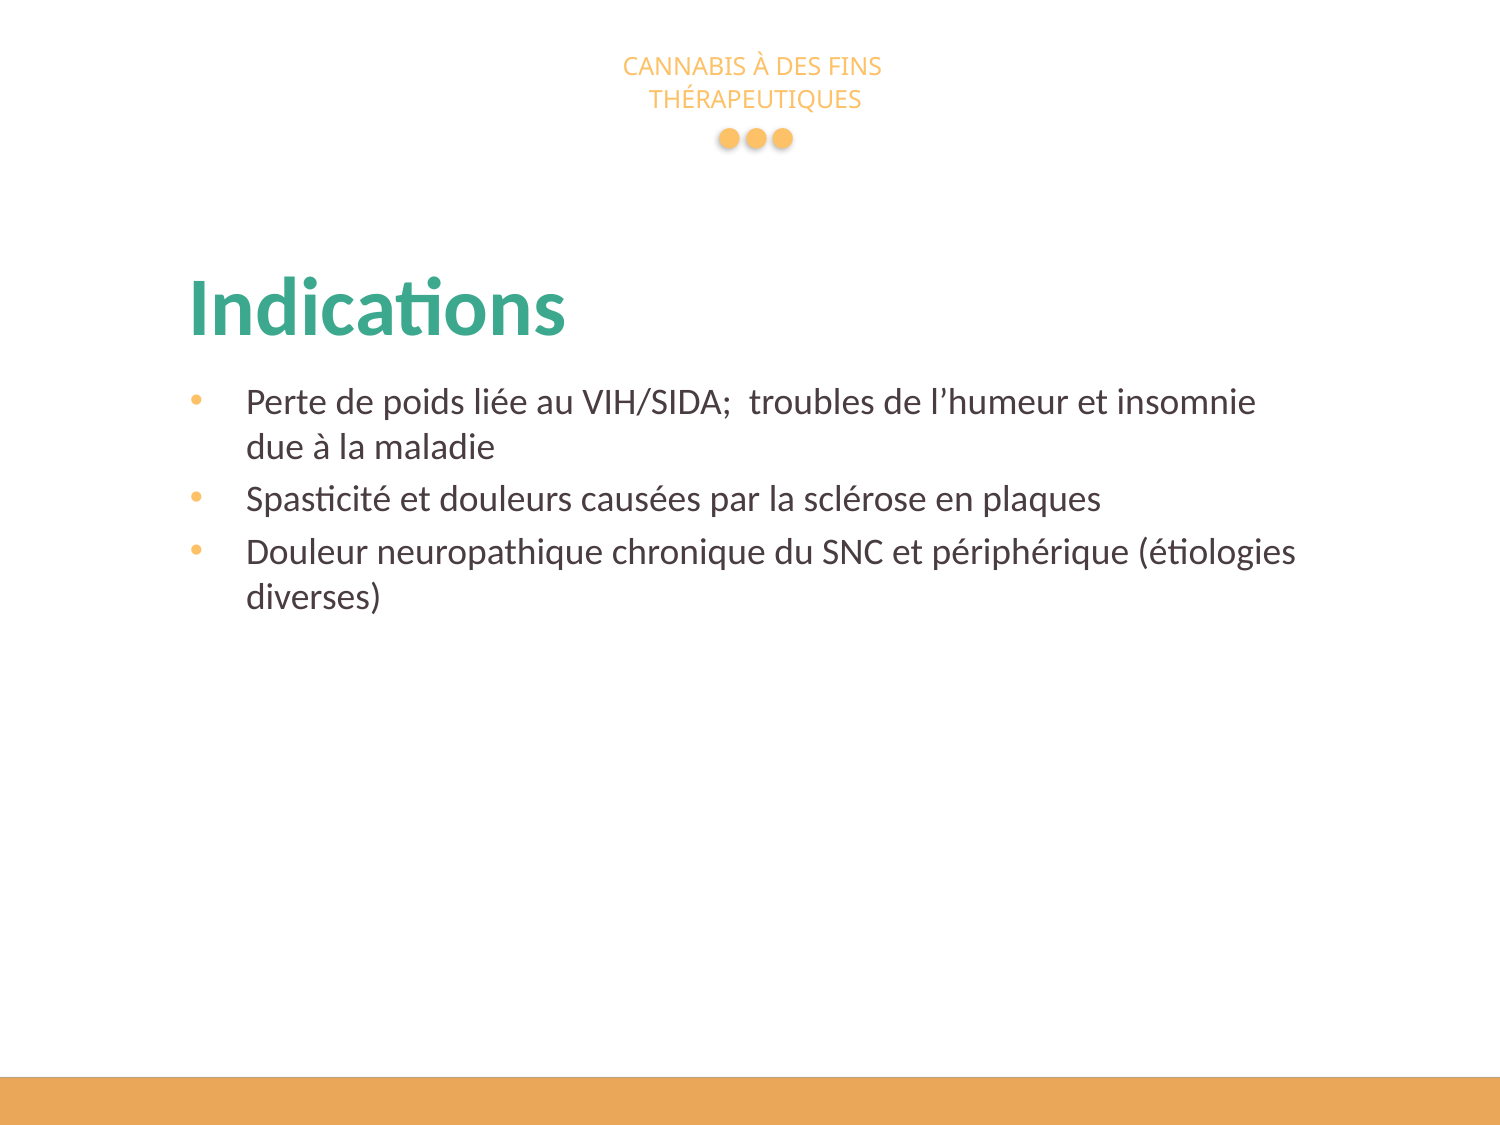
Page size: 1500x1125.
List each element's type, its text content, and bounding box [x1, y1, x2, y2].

list Perte de poids liée au VIH/SIDA; troubles de l’humeur et insomnie due à la maladie Spasticité et douleurs causées par la sclérose en plaques Douleur neuropathique chronique du SNC et périphérique (étiologies diverses) [175, 369, 1339, 850]
title Indications [174, 228, 1338, 338]
